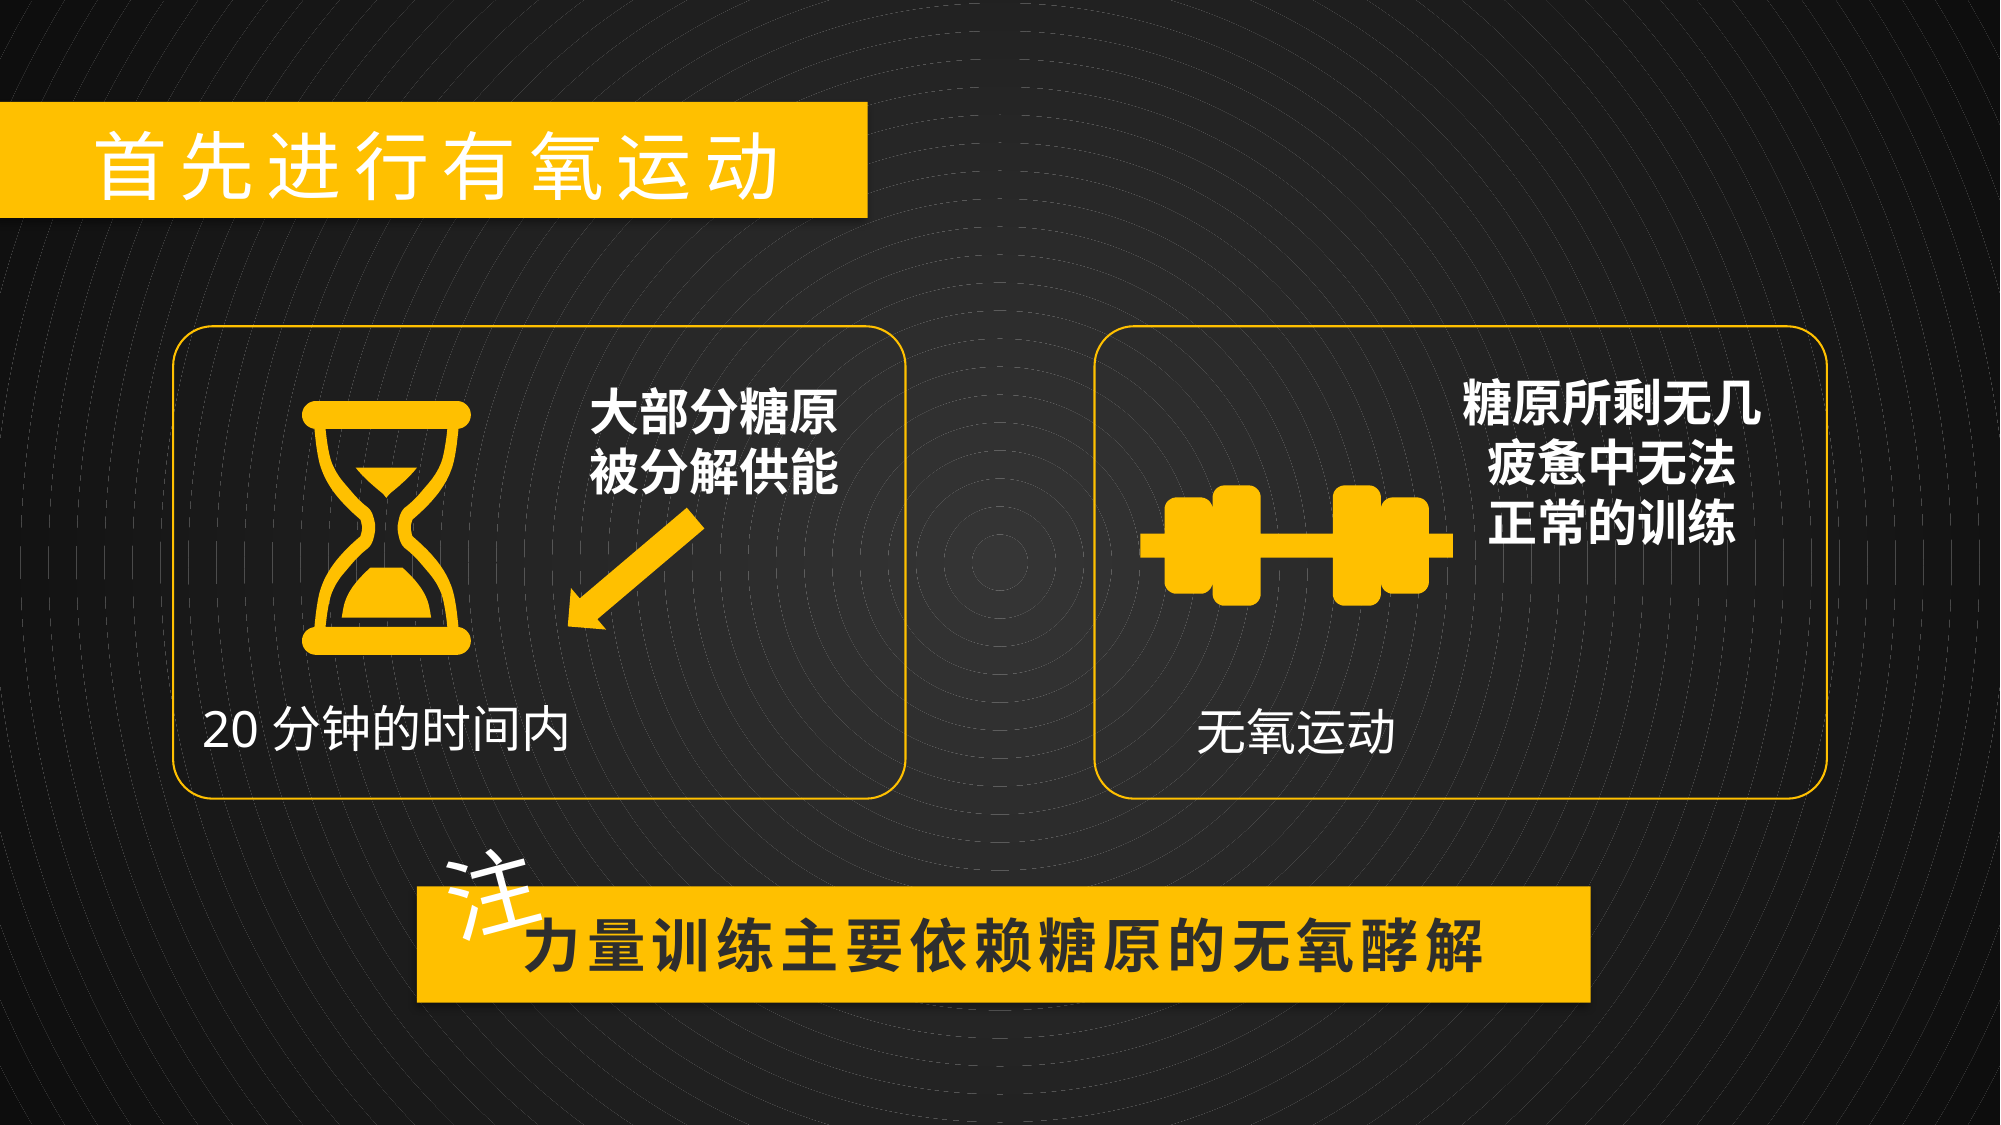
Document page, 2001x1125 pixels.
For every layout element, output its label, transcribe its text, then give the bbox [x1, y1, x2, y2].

text_box 首先进行有氧运动 [77, 112, 795, 217]
text_box 力量训练主要依赖糖原的无氧酵解 [492, 901, 1515, 987]
text_box [172, 325, 907, 800]
text_box [416, 885, 1592, 1004]
text_box [0, 101, 869, 219]
text_box 注 [416, 815, 567, 968]
text_box [1093, 325, 1828, 800]
